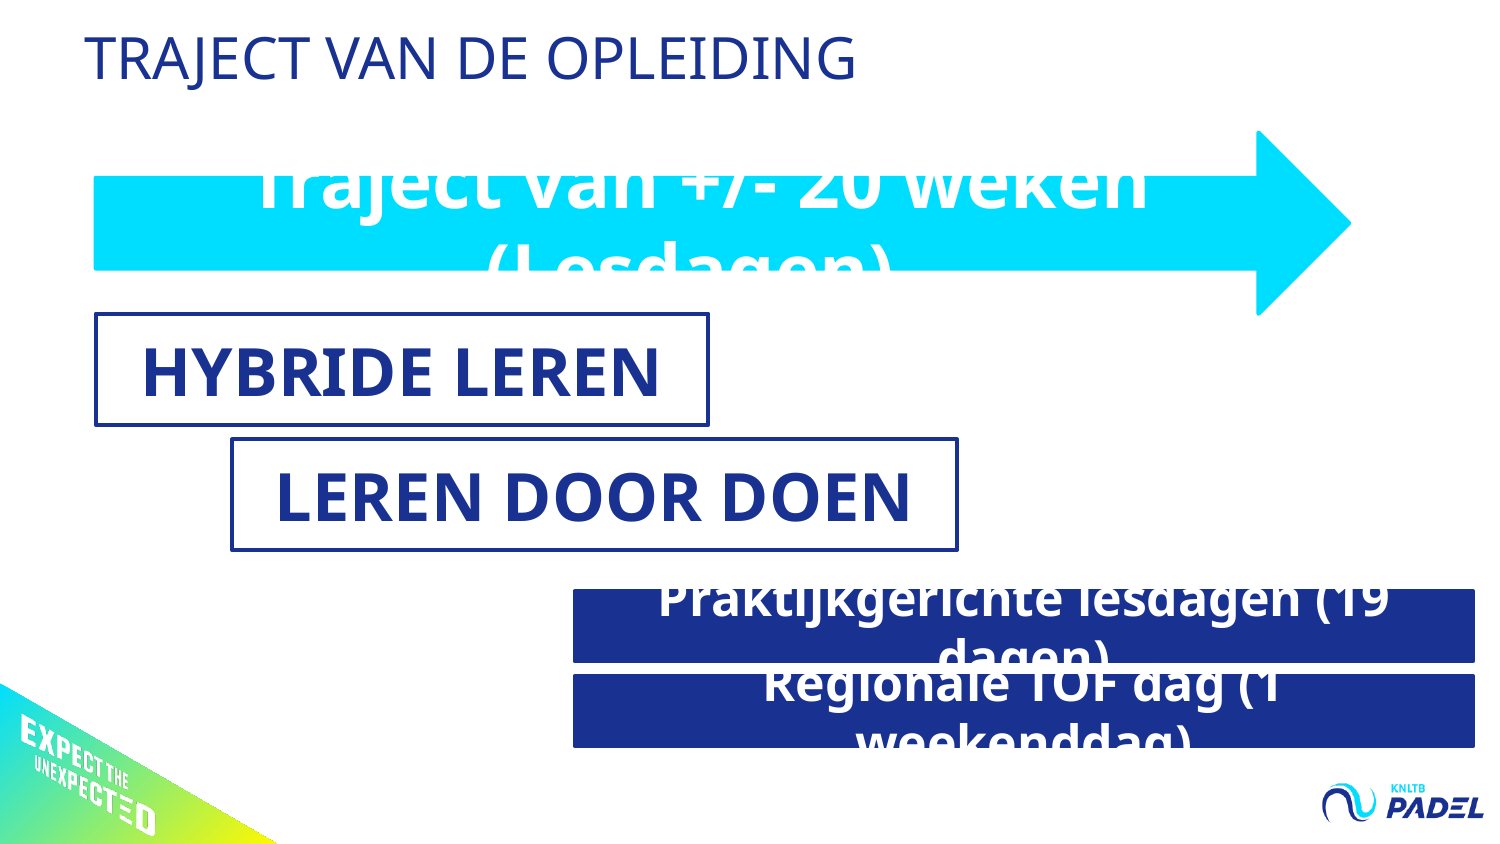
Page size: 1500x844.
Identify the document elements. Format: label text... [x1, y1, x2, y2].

text_box Praktijkgerichte lesdagen (19 dagen) [573, 589, 1475, 663]
title Traject van de opleiding [72, 17, 1270, 95]
text_box LEREN DOOR DOEN [230, 437, 959, 552]
text_box Regionale TOF dag (1 weekenddag) [573, 674, 1475, 748]
text_box HYBRIDE LEREN [94, 312, 710, 427]
picture [1320, 781, 1485, 824]
picture [18, 710, 158, 838]
text_box Traject van +/- 20 weken (Lesdagen) [93, 130, 1352, 316]
